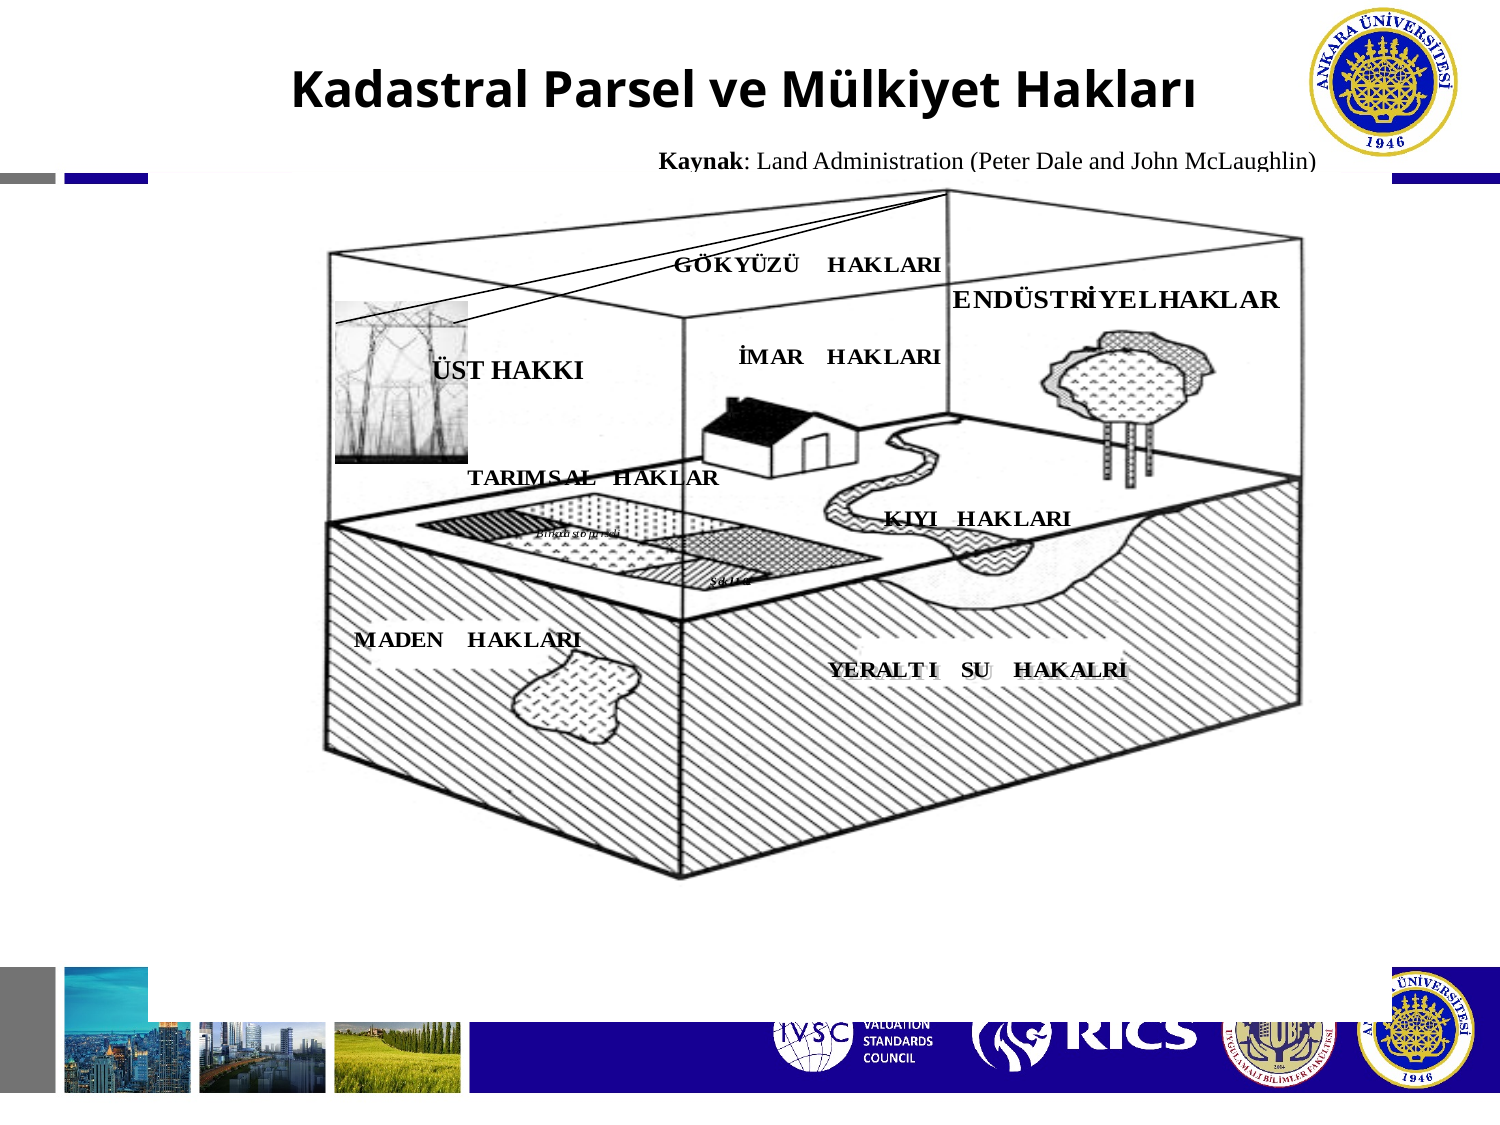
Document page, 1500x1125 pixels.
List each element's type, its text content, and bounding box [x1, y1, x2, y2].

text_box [147, 172, 1394, 1024]
picture [0, 0, 1500, 1125]
text_box Kadastral Parsel ve Mülkiyet Hakları [183, 49, 1306, 125]
text_box Kaynak: Land Administration (Peter Dale and John McLaughlin) [643, 137, 1357, 172]
